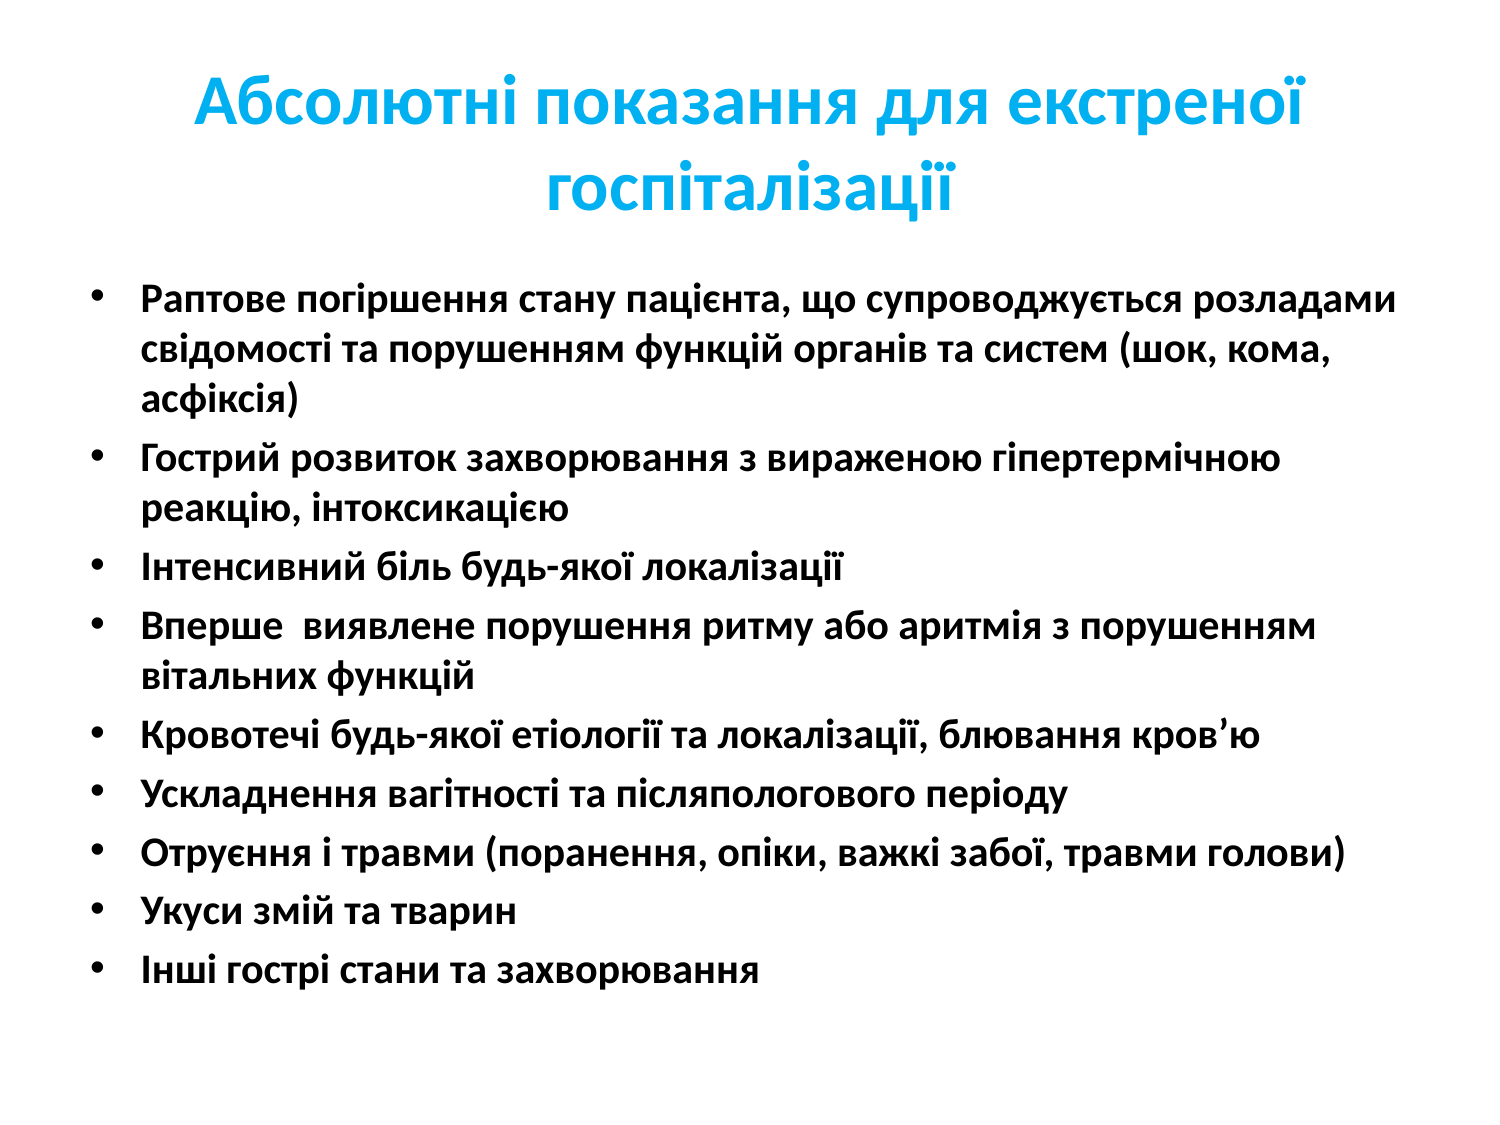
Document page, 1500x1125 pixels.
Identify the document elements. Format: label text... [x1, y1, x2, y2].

list Раптове погіршення стану пацієнта, що супроводжується розладами свідомості та порушенням функцій органів та систем (шок, кома, асфіксія) Гострий розвиток захворювання з вираженою гіпертермічною реакцію, інтоксикацією Інтенсивний біль будь-якої локалізації Вперше виявлене порушення ритму або аритмія з порушенням вітальних функцій Кровотечі будь-якої етіології та локалізації, блювання кров’ю Ускладнення вагітності та післяпологового періоду Отруєння і травми (поранення, опіки, важкі забої, травми голови) Укуси змій та тварин Інші гострі стани та захворювання [74, 262, 1426, 1006]
title Абсолютні показання для екстреної госпіталізації [74, 44, 1426, 233]
